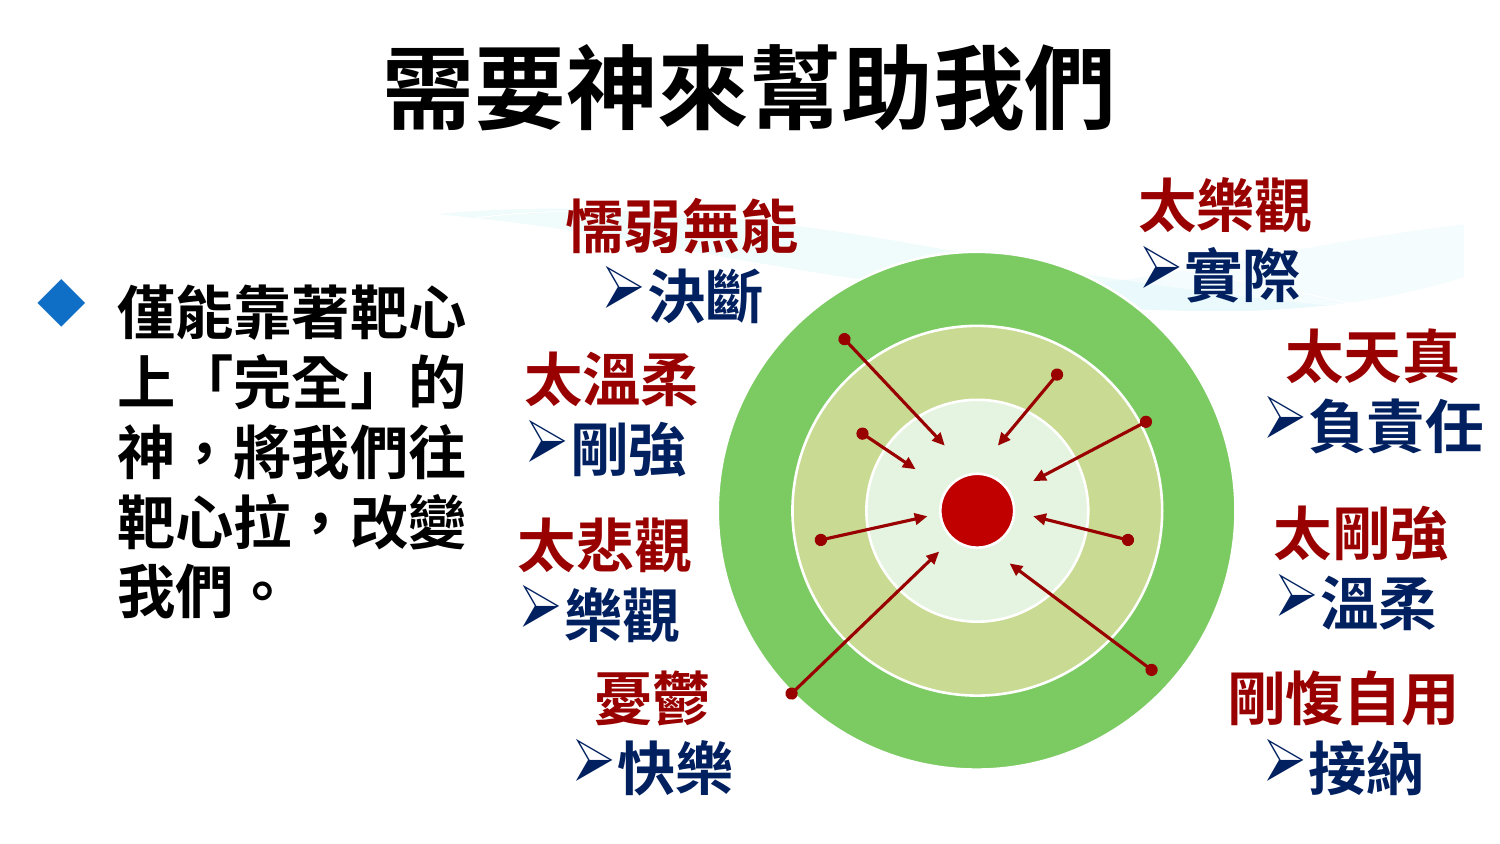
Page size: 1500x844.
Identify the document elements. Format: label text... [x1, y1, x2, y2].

text_box 憂鬱 快樂 [556, 655, 749, 810]
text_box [637, 79, 1500, 770]
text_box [844, 338, 945, 446]
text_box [820, 516, 928, 541]
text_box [862, 433, 916, 470]
text_box 剛愎自用 接納 [1212, 780, 1475, 810]
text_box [1033, 516, 1129, 541]
title 需要神來幫助我們 [75, 8, 1425, 163]
list 僅能靠著靶心上「完全」的神，將我們往靶心拉，改變我們。 [17, 268, 514, 753]
text_box 太溫柔 剛強 [509, 335, 631, 491]
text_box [791, 551, 940, 694]
text_box 懦弱無能 決斷 [550, 182, 631, 335]
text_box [1033, 421, 1147, 482]
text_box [1009, 563, 1152, 671]
text_box 太悲觀 樂觀 [503, 501, 631, 657]
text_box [997, 374, 1058, 446]
